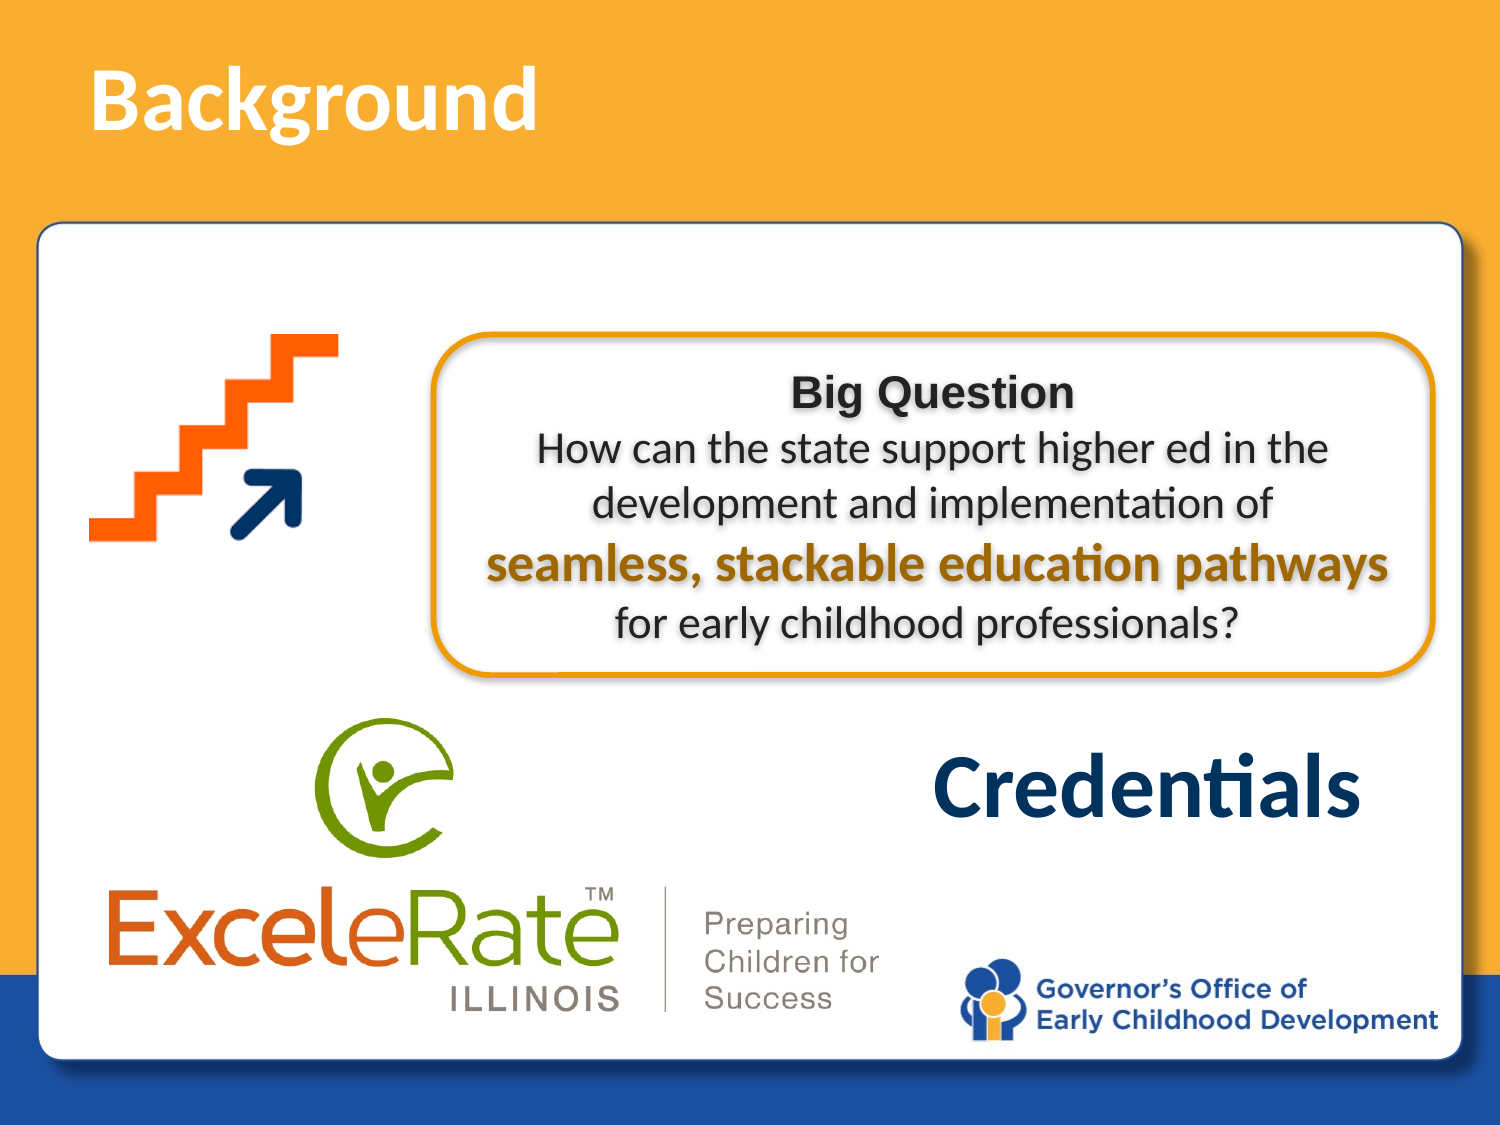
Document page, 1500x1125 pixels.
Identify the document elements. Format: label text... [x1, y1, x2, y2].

text_box Credentials [913, 718, 1383, 844]
text_box Big Question How can the state support higher ed in the development and implementation of seamless, stackable education pathways for early childhood professionals? [432, 333, 1434, 676]
title Background [75, 31, 1459, 180]
picture [0, 0, 1500, 1125]
